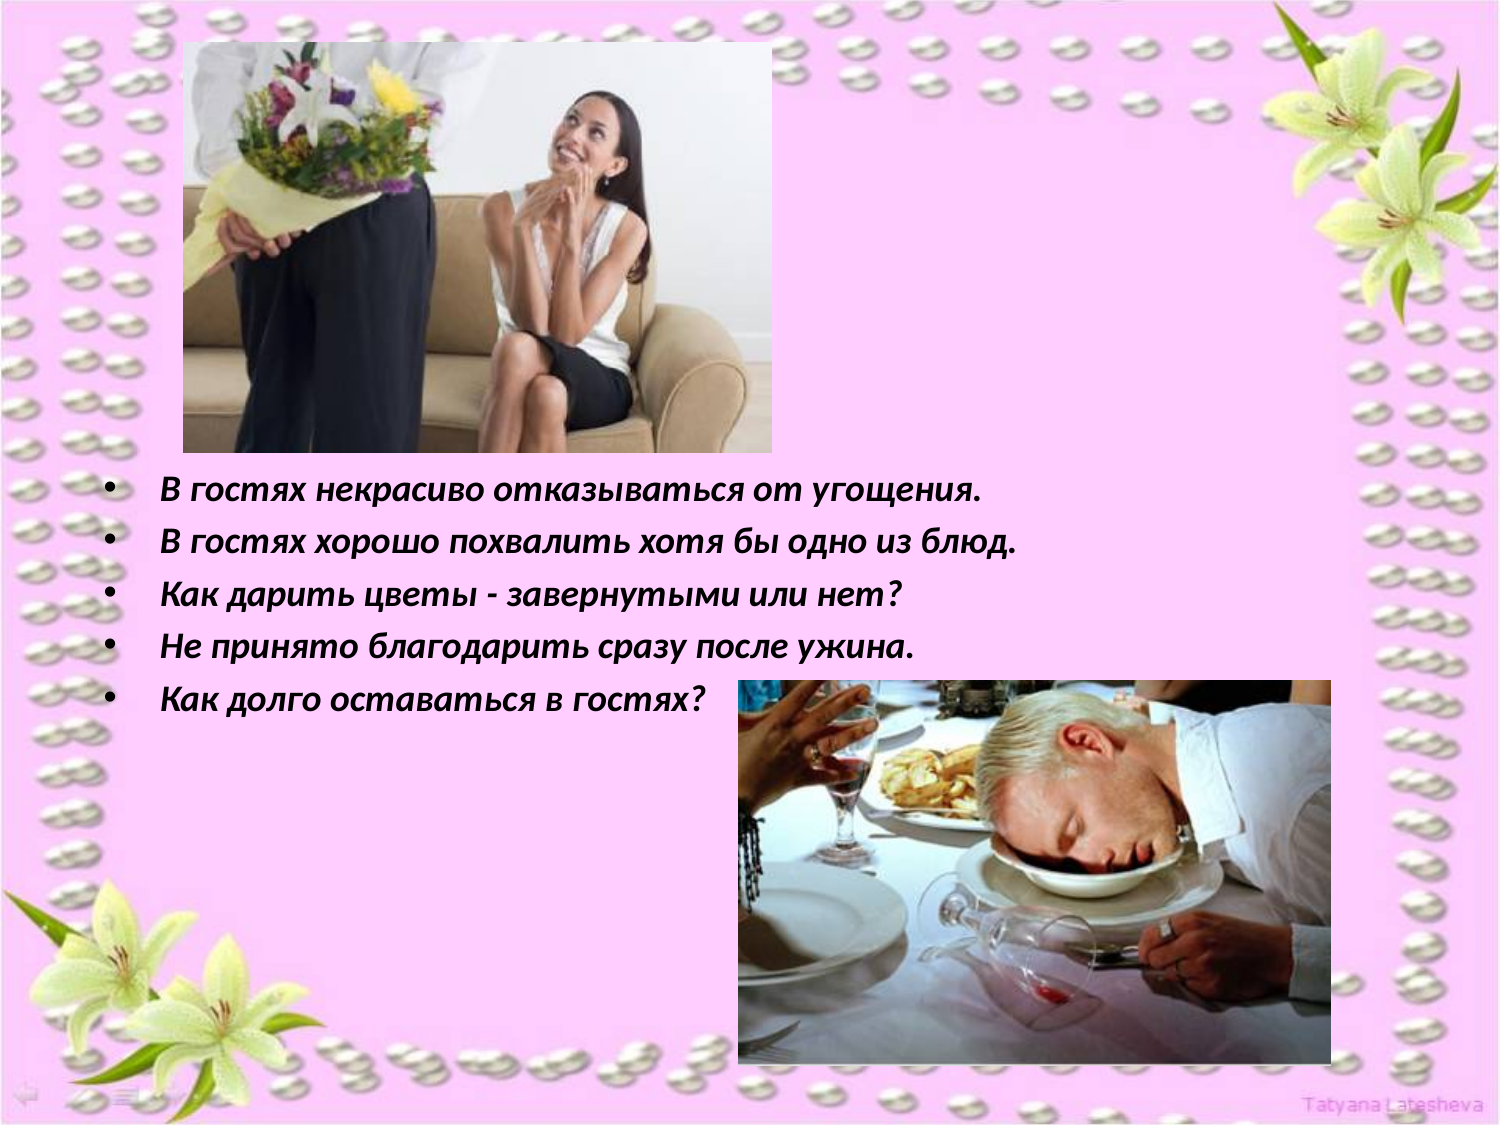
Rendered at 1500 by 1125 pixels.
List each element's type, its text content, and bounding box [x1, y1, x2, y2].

picture [0, 0, 1500, 1125]
list В гостях некрасиво отказываться от угощения. В гостях хорошо похвалить хотя бы одно из блюд. Как дарить цветы - завернутыми или нет? Не принято благодарить сразу после ужина. Как долго оставаться в гостях? [88, 455, 1439, 1110]
